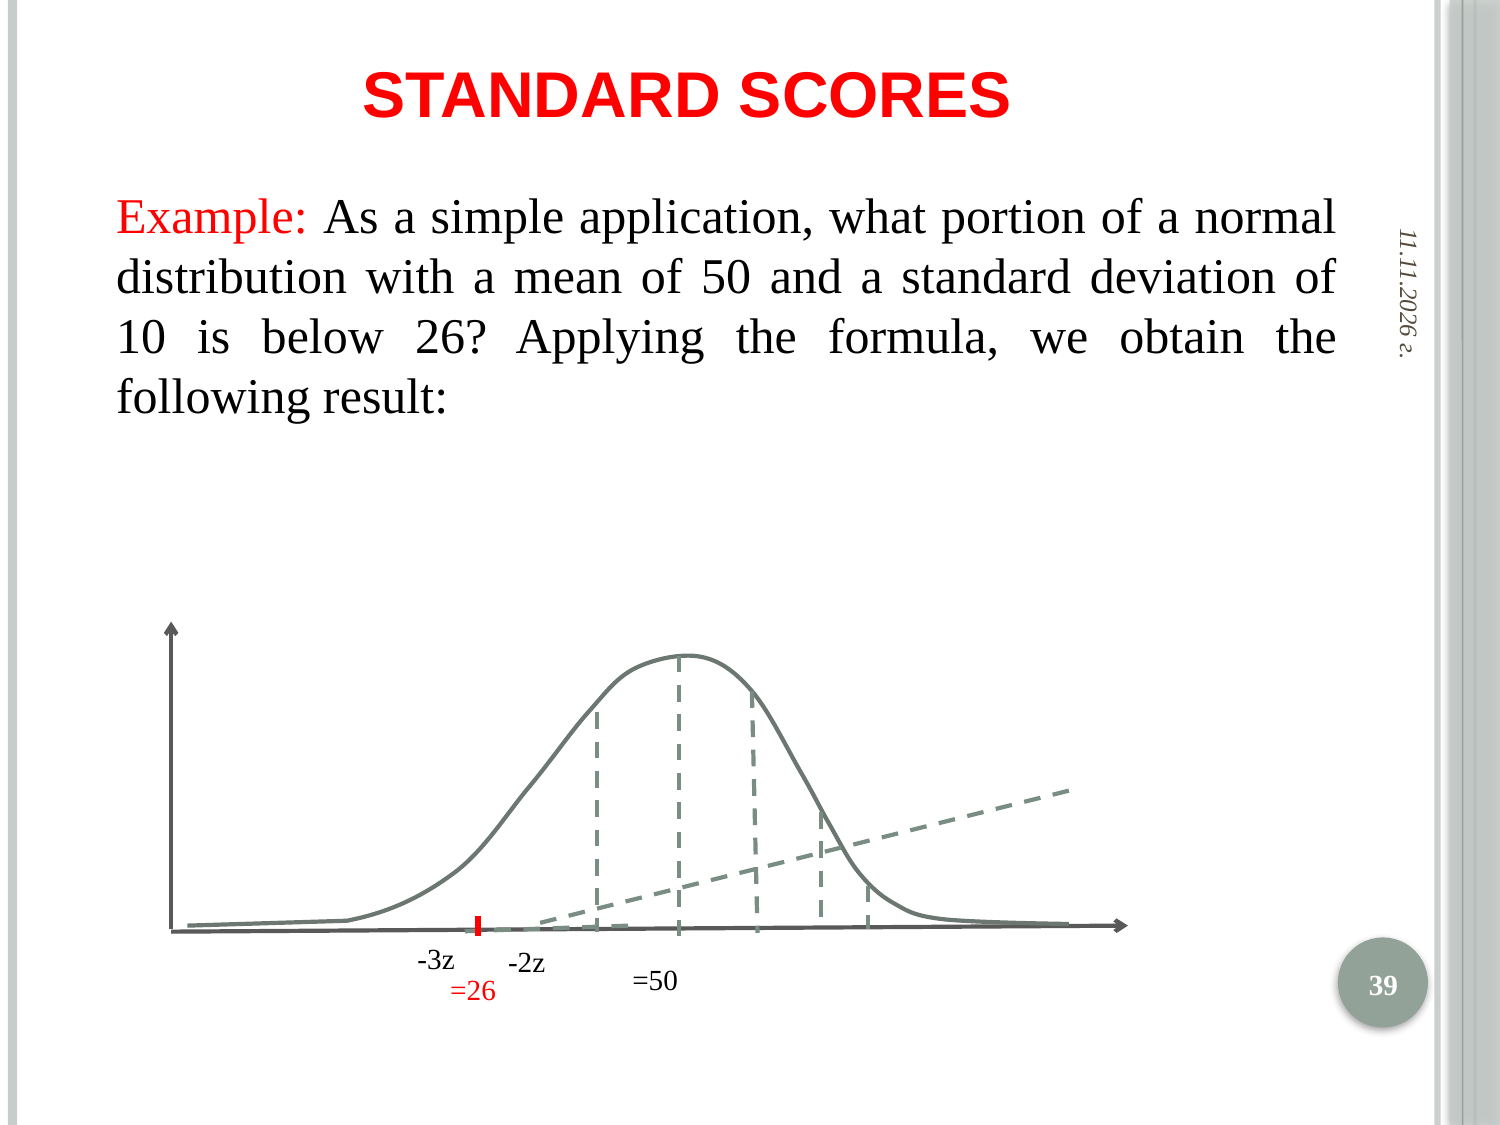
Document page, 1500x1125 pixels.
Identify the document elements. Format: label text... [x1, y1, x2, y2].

text_box [237, 653, 753, 922]
text_box [763, 702, 1069, 922]
slide_number 39 [1333, 940, 1434, 1027]
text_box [685, 925, 745, 933]
text_box -3z [402, 943, 486, 983]
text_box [603, 925, 672, 933]
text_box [484, 925, 591, 933]
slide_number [1378, 43, 1442, 374]
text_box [459, 925, 471, 933]
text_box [170, 925, 447, 933]
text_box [751, 690, 758, 934]
title STANDARD SCORES [75, 45, 1300, 138]
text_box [763, 925, 863, 933]
text_box -2z [493, 943, 576, 987]
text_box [872, 925, 1129, 933]
